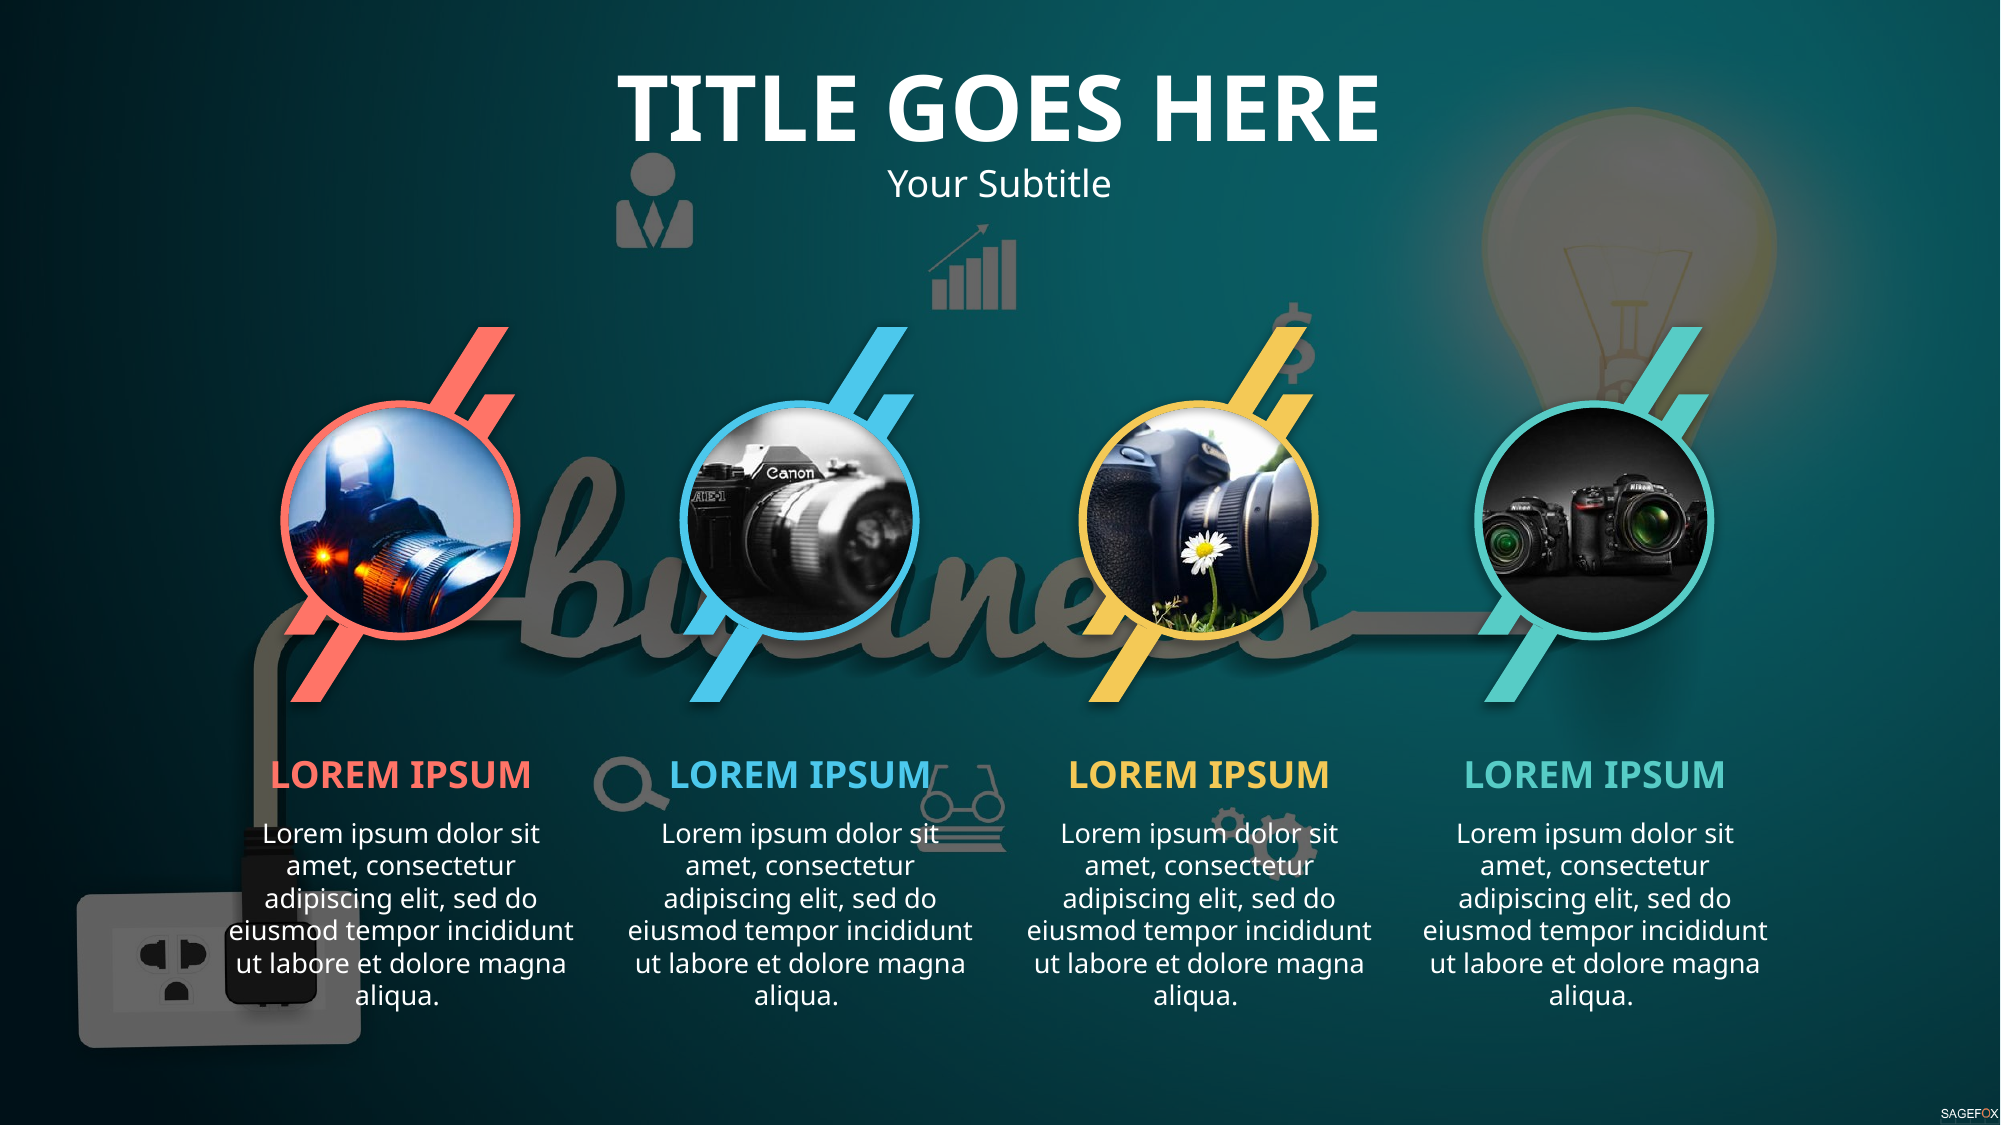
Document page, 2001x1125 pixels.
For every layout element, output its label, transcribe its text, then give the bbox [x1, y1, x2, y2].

text_box [1077, 326, 1320, 704]
text_box [279, 326, 522, 704]
text_box LOREM IPSUM Lorem ipsum dolor sit amet, consectetur adipiscing elit, sed do eiusmod tempor incididunt ut labore et dolore magna aliqua. [1015, 746, 1383, 1017]
text_box TITLE GOES HERE Your Subtitle [548, 42, 1452, 212]
text_box [293, 419, 506, 631]
text_box LOREM IPSUM Lorem ipsum dolor sit amet, consectetur adipiscing elit, sed do eiusmod tempor incididunt ut labore et dolore magna aliqua. [616, 746, 984, 1017]
text_box [1092, 419, 1304, 631]
text_box LOREM IPSUM Lorem ipsum dolor sit amet, consectetur adipiscing elit, sed do eiusmod tempor incididunt ut labore et dolore magna aliqua. [1411, 746, 1779, 1017]
text_box [1473, 326, 1716, 704]
text_box [694, 419, 907, 631]
text_box [1487, 419, 1700, 631]
text_box LOREM IPSUM Lorem ipsum dolor sit amet, consectetur adipiscing elit, sed do eiusmod tempor incididunt ut labore et dolore magna aliqua. [217, 746, 585, 1017]
picture [0, 0, 2001, 1125]
text_box [678, 326, 921, 704]
